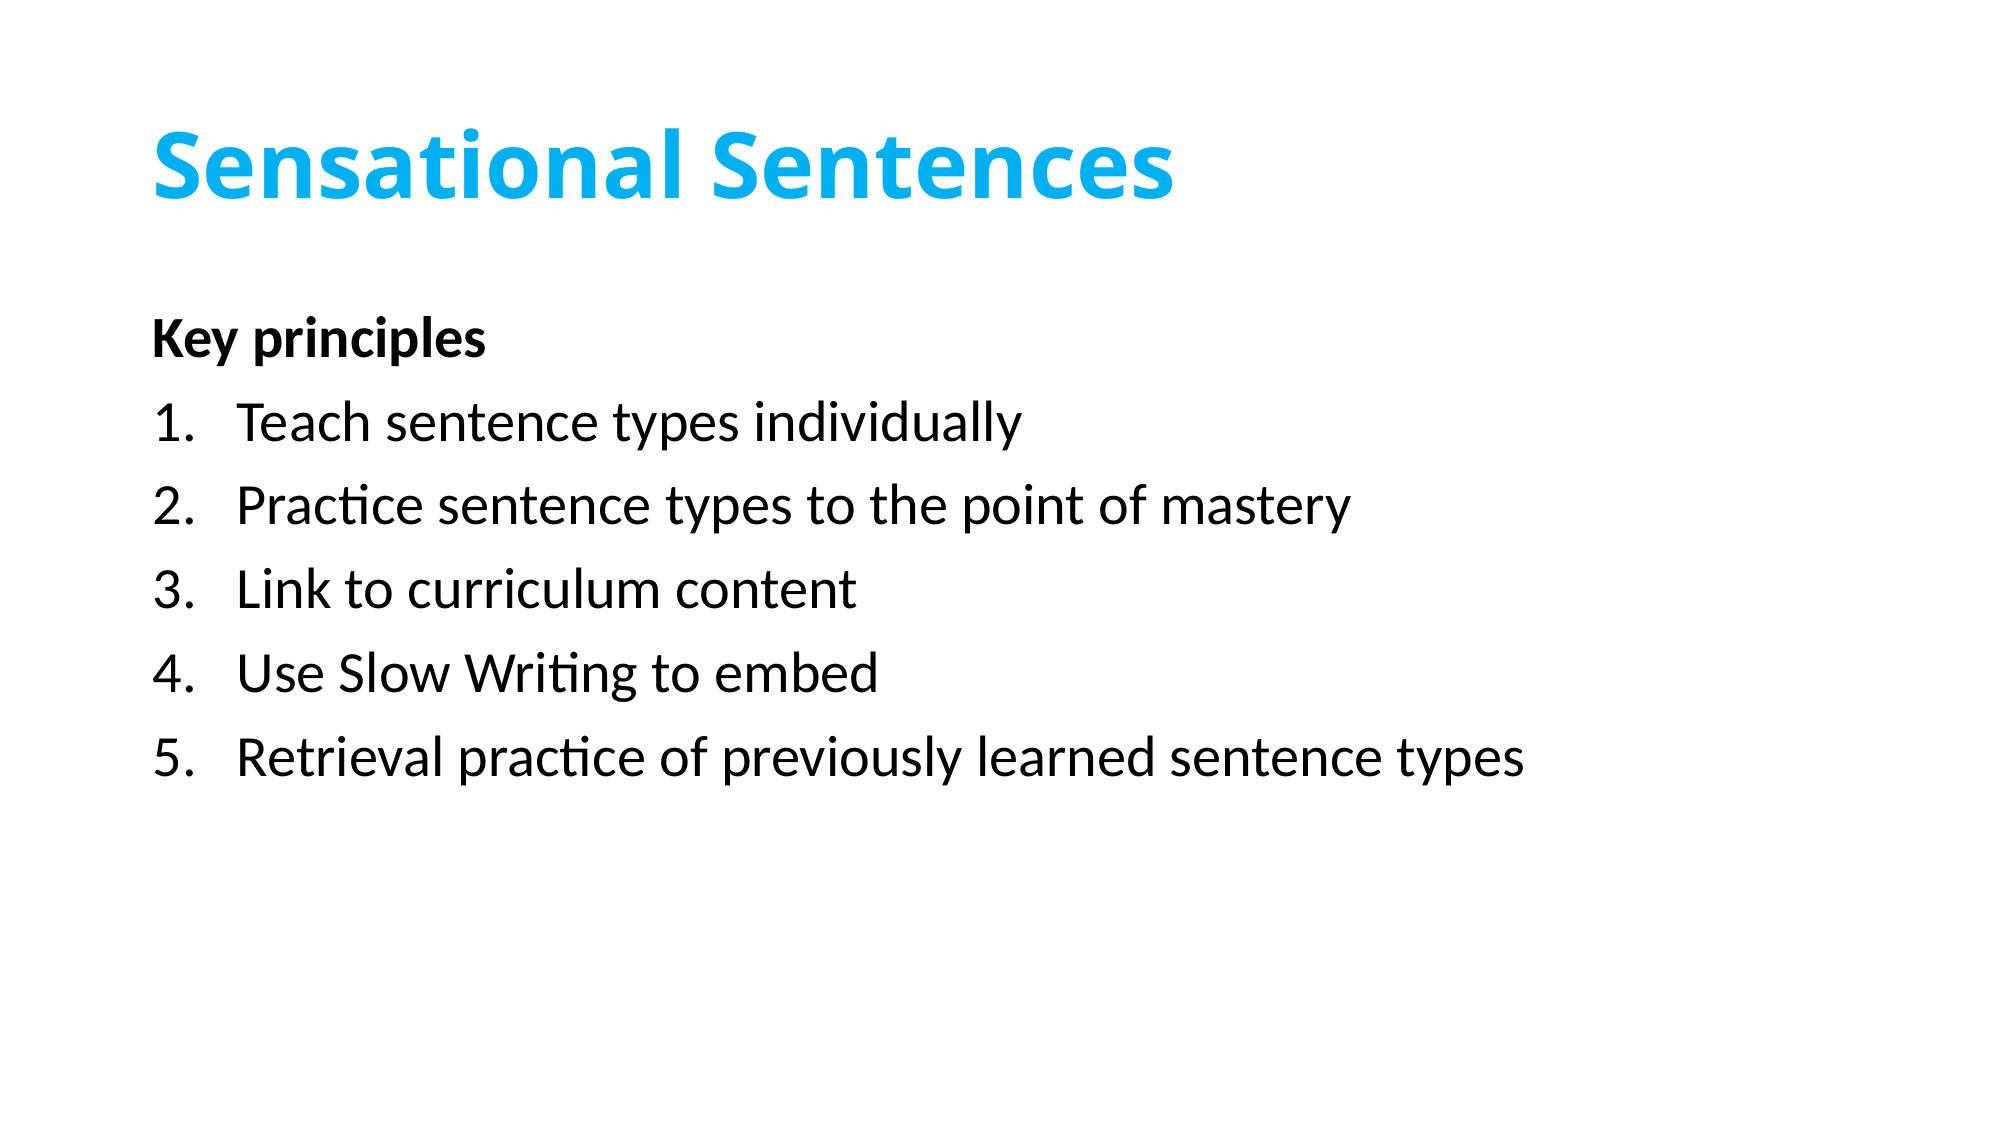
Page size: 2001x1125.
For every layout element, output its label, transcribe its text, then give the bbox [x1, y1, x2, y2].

list Key principles Teach sentence types individually Practice sentence types to the point of mastery Link to curriculum content Use Slow Writing to embed Retrieval practice of previously learned sentence types [137, 299, 1863, 1014]
title Sensational Sentences [137, 59, 1863, 278]
